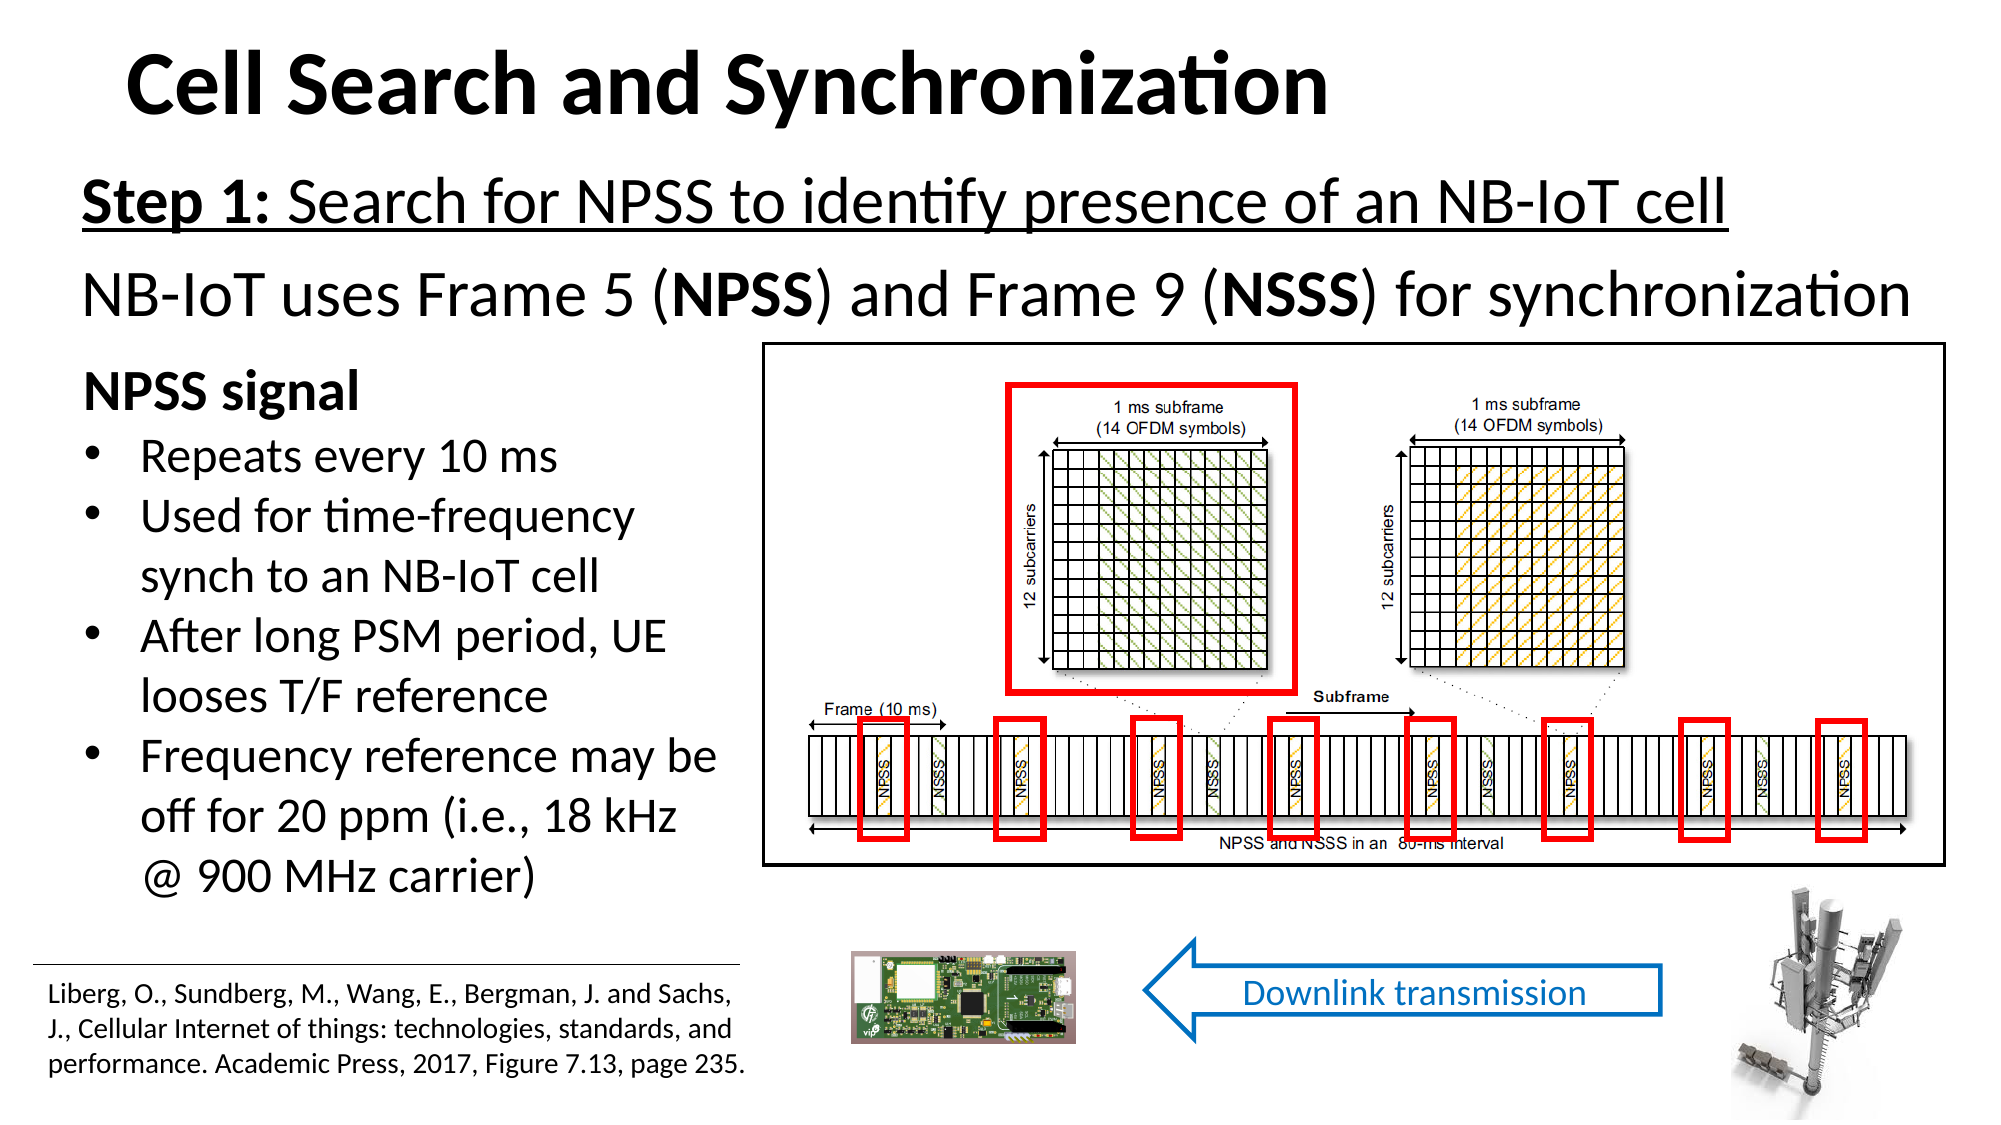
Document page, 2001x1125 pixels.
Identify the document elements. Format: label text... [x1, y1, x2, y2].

text_box Downlink transmission [1143, 938, 1662, 1042]
text_box Liberg, O., Sundberg, M., Wang, E., Bergman, J. and Sachs, J., Cellular Internet of things: technologies, standards, and performance. Academic Press, 2017, Figure 7.13, page 235. [33, 966, 764, 1087]
picture [784, 362, 1926, 862]
list Step 1: Search for NPSS to identify presence of an NB-IoT cell NB-IoT uses Frame 5 (NPSS) and Frame 9 (NSSS) for synchronization [66, 158, 1934, 875]
text_box [763, 343, 1946, 866]
picture [851, 951, 1076, 1044]
text_box Cell Search and Synchronization [90, 20, 1875, 150]
picture [1731, 876, 1914, 1120]
text_box NPSS signal Repeats every 10 ms Used for time-frequency synch to an NB-IoT cell After long PSM period, UE looses T/F reference Frequency reference may be off for 20 ppm (i.e., 18 kHz @ 900 MHz carrier) [69, 344, 1160, 910]
